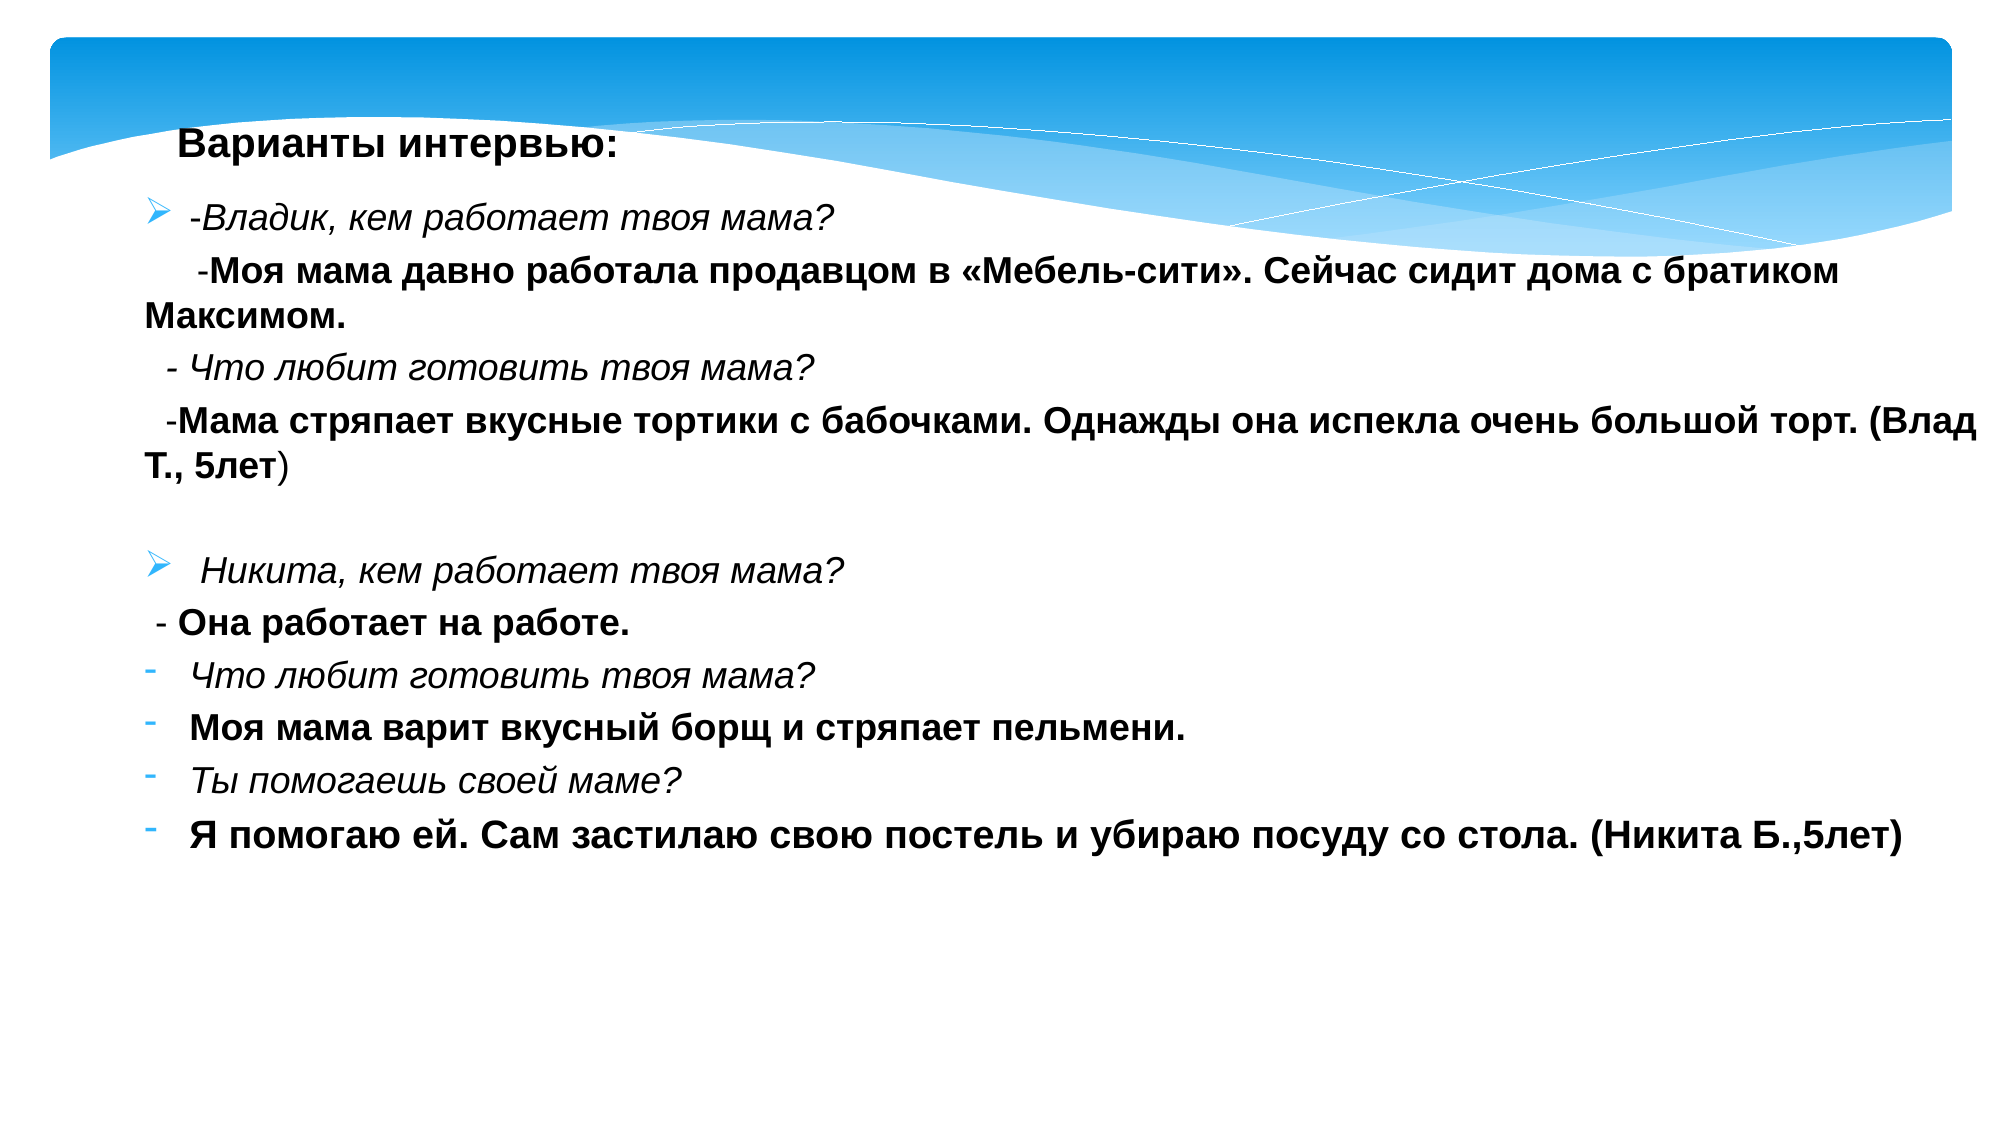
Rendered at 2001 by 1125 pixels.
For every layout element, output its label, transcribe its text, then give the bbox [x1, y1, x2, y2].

text_box Варианты интервью: [162, 108, 1851, 174]
list -Владик, кем работает твоя мама? -Моя мама давно работала продавцом в «Мебель-сити». Сейчас сидит дома с братиком Максимом. - Что любит готовить твоя мама? -Мама стряпает вкусные тортики с бабочками. Однажды она испекла очень большой торт. (Влад Т., 5лет) Никита, кем работает твоя мама? - Она работает на работе. Что любит готовить твоя мама? Моя мама варит вкусный борщ и стряпает пельмени. Ты помогаешь своей маме? Я помогаю ей. Сам застилаю свою постель и убираю посуду со стола. (Никита Б.,5лет) [129, 185, 2000, 1025]
